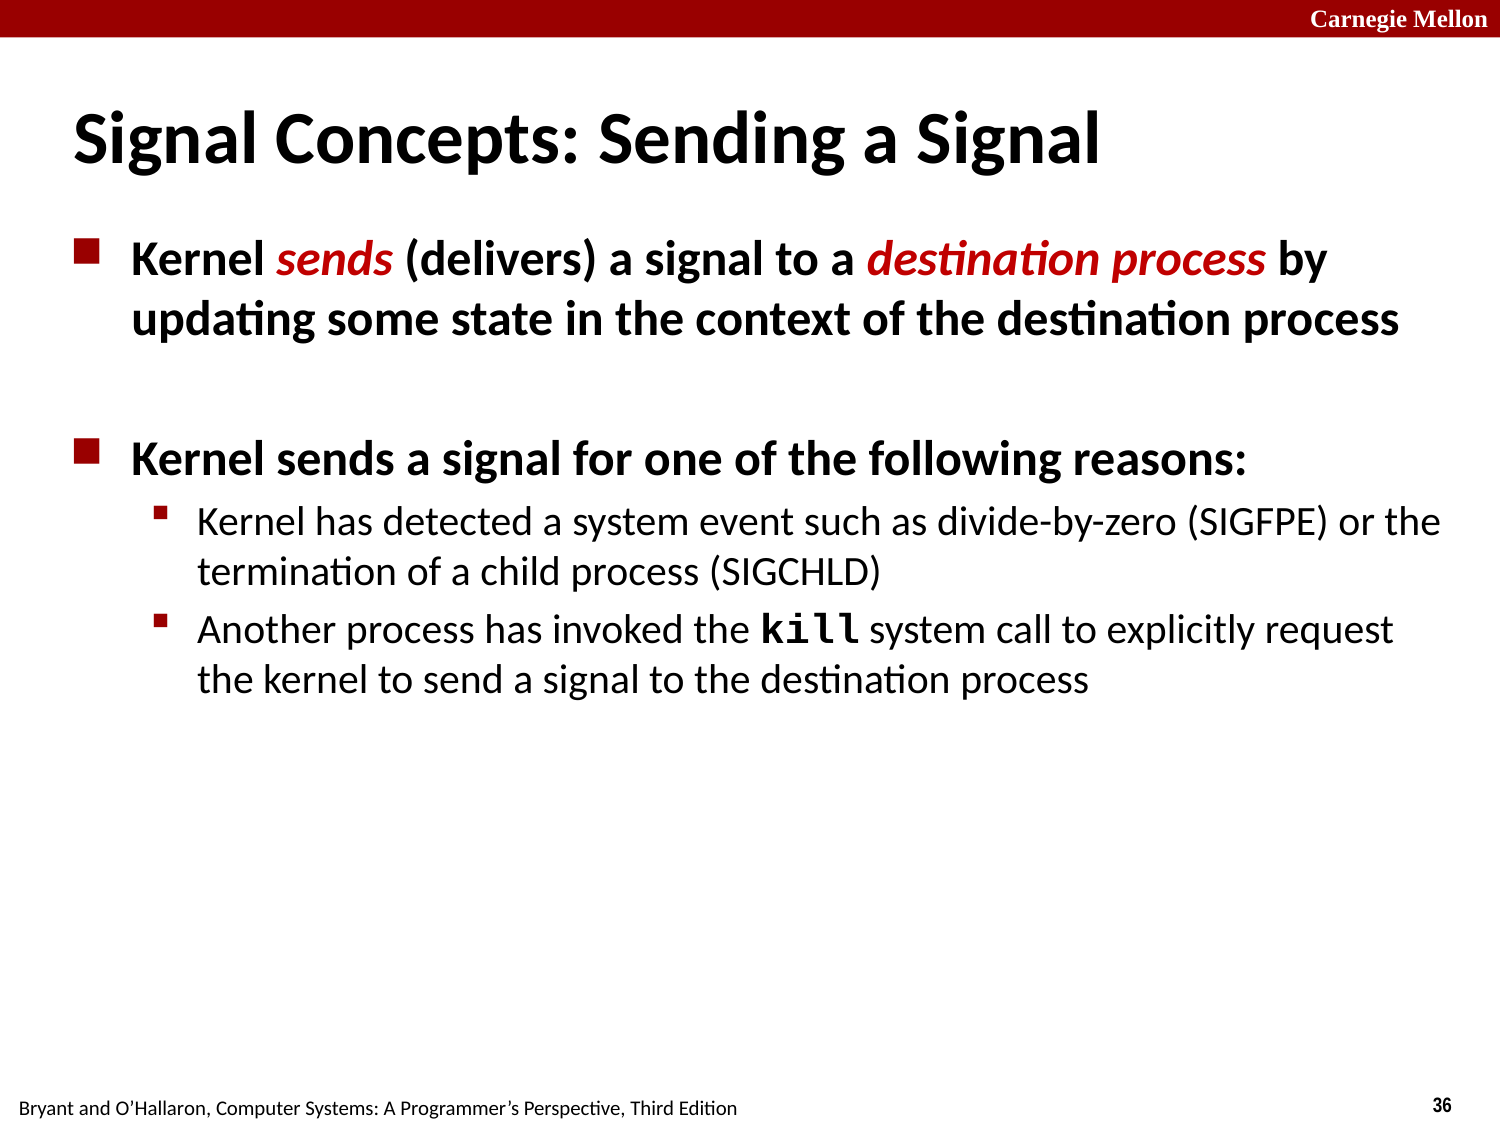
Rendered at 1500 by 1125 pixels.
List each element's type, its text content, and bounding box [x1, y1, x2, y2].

title Signal Concepts: Sending a Signal [58, 71, 1305, 197]
list Kernel sends (delivers) a signal to a destination process by updating some state in the context of the destination process Kernel sends a signal for one of the following reasons: Kernel has detected a system event such as divide-by-zero (SIGFPE) or the termination of a child process (SIGCHLD) Another process has invoked the kill system call to explicitly request the kernel to send a signal to the destination process [59, 217, 1463, 988]
